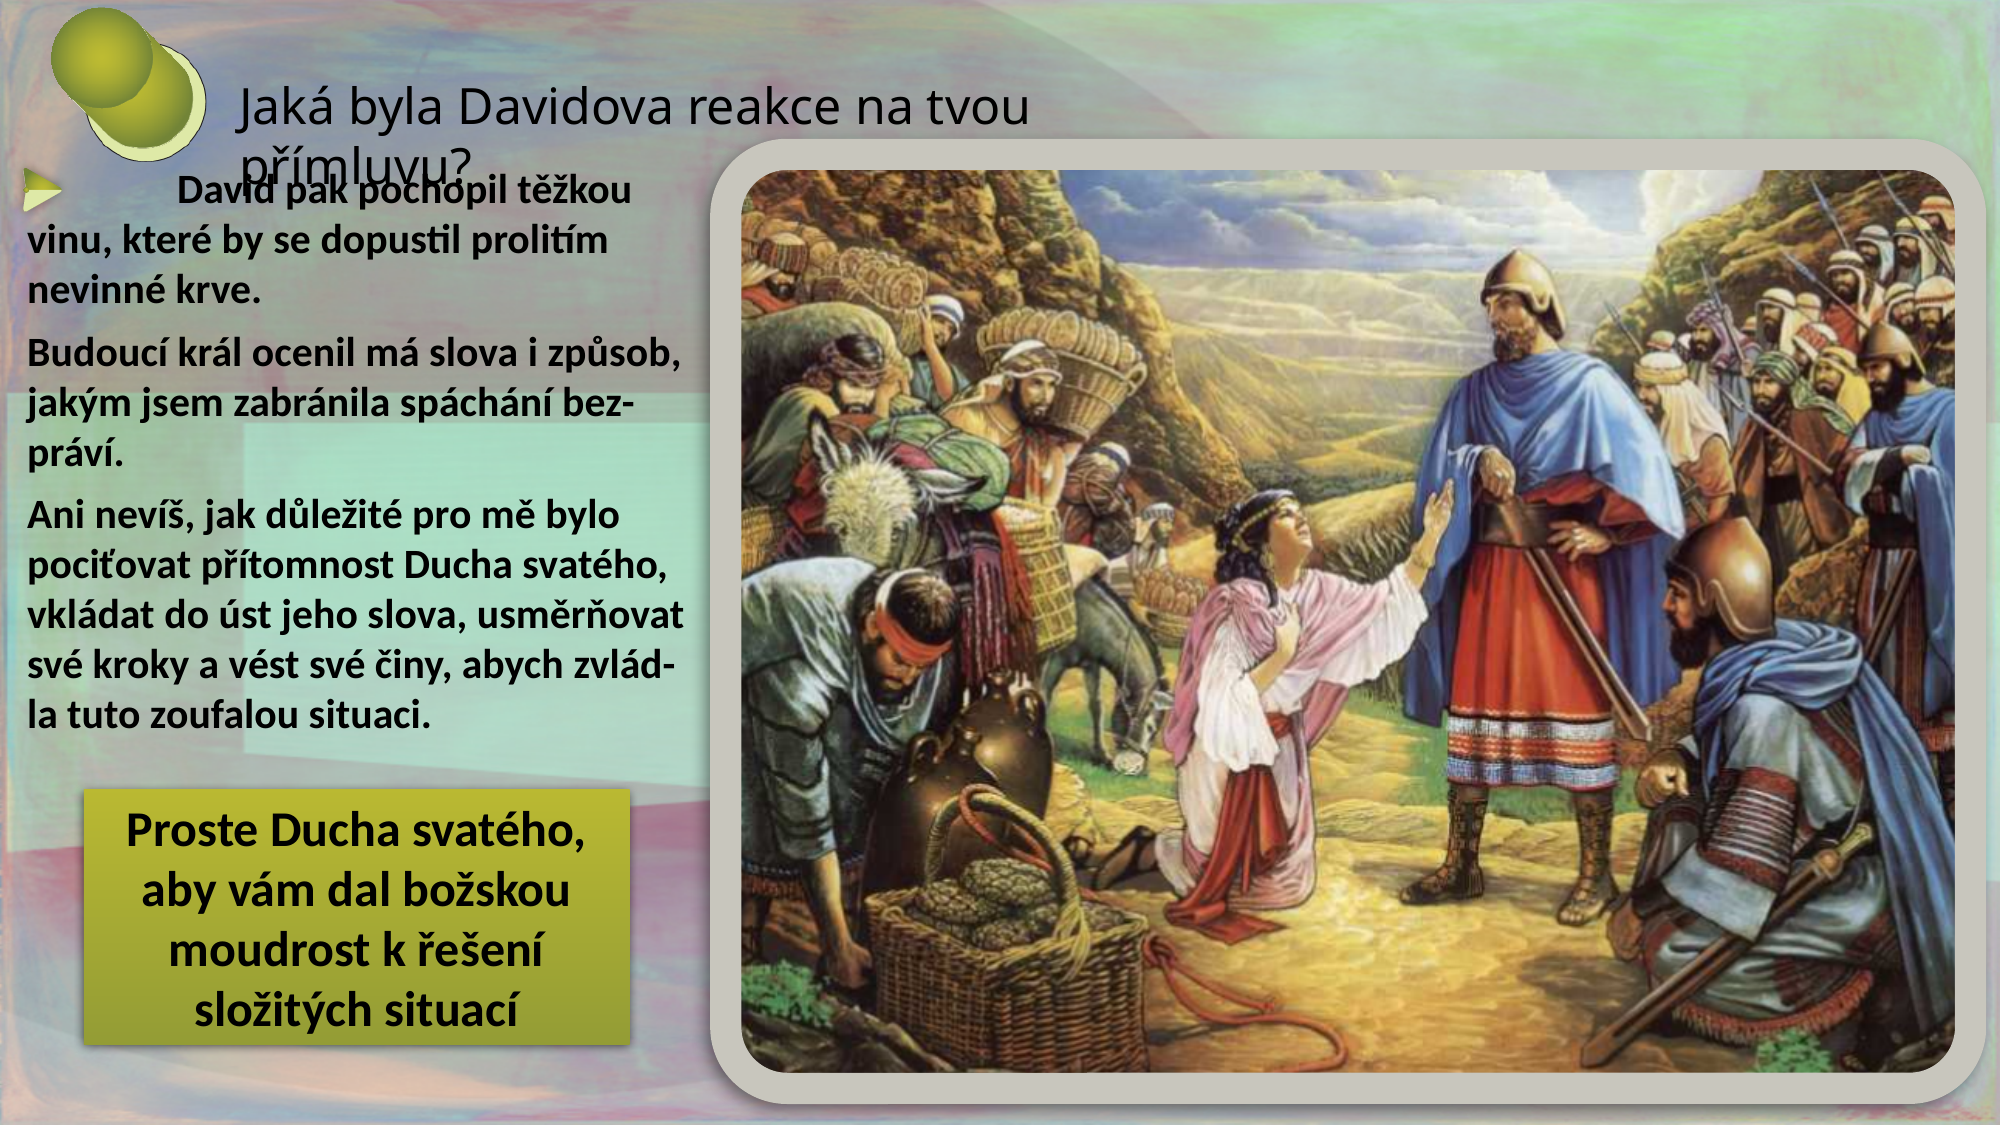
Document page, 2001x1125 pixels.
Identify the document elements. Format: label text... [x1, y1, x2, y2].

picture [51, 7, 207, 162]
text_box Jaká byla Davidova reakce na tvou přímluvu? [224, 66, 1225, 187]
text_box Proste Ducha svatého, aby vám dal božskou moudrost k řešení složitých situací [83, 789, 630, 1045]
text_box David pak pochopil těžkou vinu, které by se dopustil prolitím nevinné krve. Budoucí král ocenil má slova i způsob, jakým jsem zabránila spáchání bez-práví. Ani nevíš, jak důležité pro mě bylo pociťovat přítomnost Ducha svatého, vkládat do úst jeho slova, usměrňovat své kroky a vést své činy, abych zvlád-la tuto zoufalou situaci. [12, 154, 702, 745]
picture [725, 154, 1971, 1089]
picture [22, 167, 62, 212]
